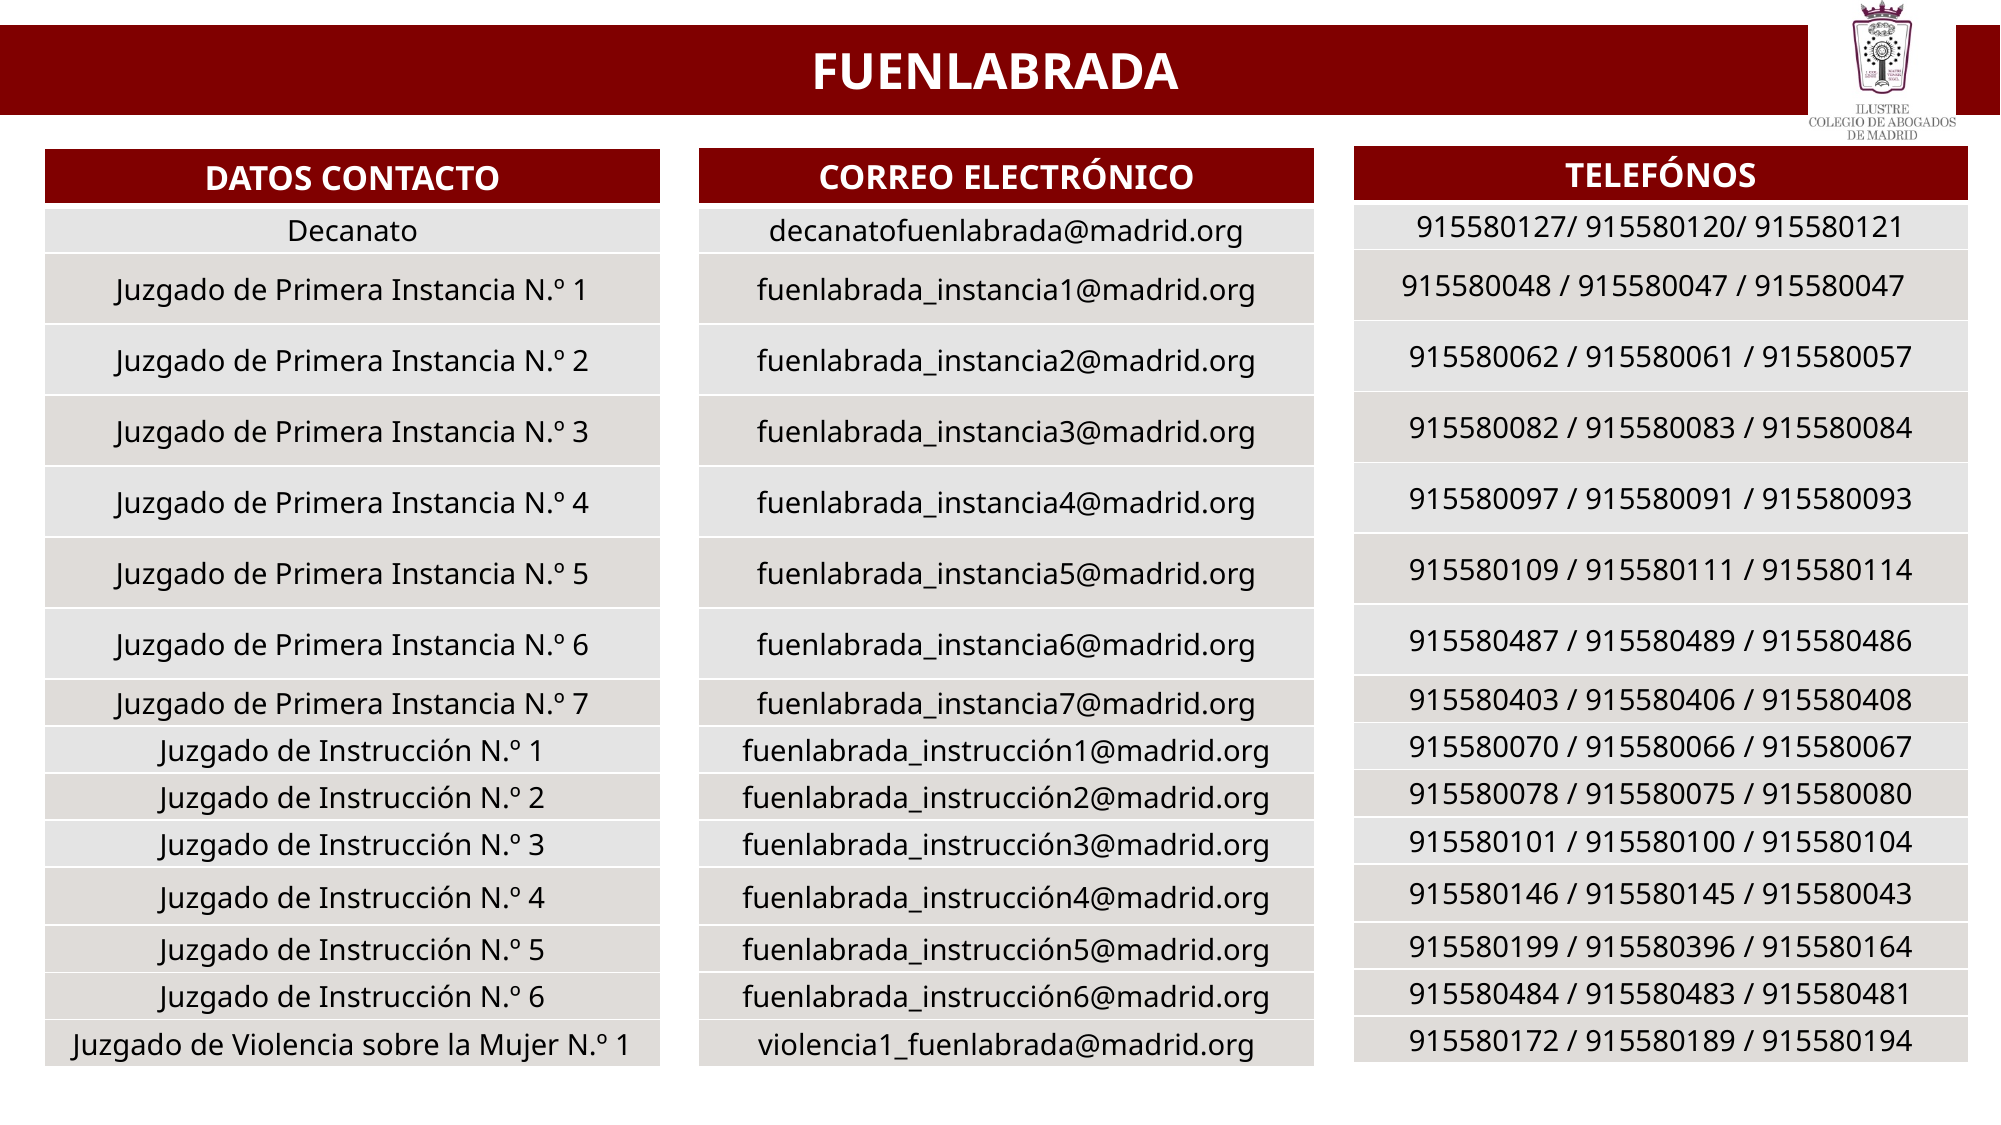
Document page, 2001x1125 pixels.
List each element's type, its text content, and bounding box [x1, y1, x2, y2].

table_cell violencia1_fuenlabrada@madrid.org [699, 1020, 1314, 1066]
table_cell fuenlabrada_instrucción5@madrid.org [699, 926, 1314, 971]
table_cell Juzgado de Primera Instancia N.º 7 [45, 680, 660, 725]
table_cell Decanato [45, 209, 660, 252]
picture [1808, 0, 1956, 142]
table_cell 915580097 / 915580091 / 915580093 [1354, 463, 1968, 532]
table_cell fuenlabrada_instrucción4@madrid.org [699, 868, 1314, 924]
table_cell fuenlabrada_instancia4@madrid.org [699, 467, 1314, 536]
table_cell Juzgado de Primera Instancia N.º 4 [45, 467, 660, 536]
table_cell 915580403 / 915580406 / 915580408 [1354, 676, 1968, 722]
table_cell Juzgado de Primera Instancia N.º 2 [45, 325, 660, 394]
table_cell 915580146 / 915580145 / 915580043 [1354, 865, 1968, 921]
table_header DATOS CONTACTO [45, 149, 660, 203]
table_cell fuenlabrada_instancia2@madrid.org [699, 325, 1314, 394]
table_cell Juzgado de Primera Instancia N.º 1 [45, 254, 660, 323]
table_cell fuenlabrada_instancia5@madrid.org [699, 538, 1314, 607]
table_cell Juzgado de Primera Instancia N.º 3 [45, 396, 660, 465]
table_cell fuenlabrada_instancia1@madrid.org [699, 254, 1314, 323]
table_cell 915580199 / 915580396 / 915580164 [1354, 923, 1968, 968]
table_cell Juzgado de Instrucción N.º 6 [45, 973, 660, 1019]
table_cell Juzgado de Instrucción N.º 1 [45, 727, 660, 772]
table_cell fuenlabrada_instancia7@madrid.org [699, 680, 1314, 725]
table_cell 915580062 / 915580061 / 915580057 [1354, 321, 1968, 391]
table_cell fuenlabrada_instrucción1@madrid.org [699, 727, 1314, 772]
table_cell 915580487 / 915580489 / 915580486 [1354, 605, 1968, 674]
table_cell Juzgado de Primera Instancia N.º 6 [45, 609, 660, 678]
table_cell 915580082 / 915580083 / 915580084 [1354, 392, 1968, 462]
table_cell fuenlabrada_instancia6@madrid.org [699, 609, 1314, 678]
table_cell fuenlabrada_instrucción2@madrid.org [699, 774, 1314, 819]
table_cell fuenlabrada_instrucción6@madrid.org [699, 973, 1314, 1019]
table_cell Juzgado de Instrucción N.º 5 [45, 926, 660, 972]
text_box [0, 25, 1808, 115]
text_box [1956, 25, 2000, 115]
table_cell Juzgado de Instrucción N.º 2 [45, 774, 660, 819]
table_cell 915580070 / 915580066 / 915580067 [1354, 723, 1968, 769]
table_cell 915580101 / 915580100 / 915580104 [1354, 818, 1968, 863]
table_cell Juzgado de Primera Instancia N.º 5 [45, 538, 660, 607]
table_cell Juzgado de Violencia sobre la Mujer N.º 1 [45, 1020, 660, 1066]
table_cell Juzgado de Instrucción N.º 3 [45, 821, 660, 866]
table_header TELEFÓNOS [1354, 146, 1968, 200]
table_cell fuenlabrada_instancia3@madrid.org [699, 396, 1314, 465]
table_cell 915580109 / 915580111 / 915580114 [1354, 534, 1968, 603]
table_cell decanatofuenlabrada@madrid.org [699, 209, 1314, 252]
table_cell 915580172 / 915580189 / 915580194 [1354, 1017, 1968, 1062]
table_cell Juzgado de Instrucción N.º 4 [45, 868, 660, 924]
table_cell 915580127/ 915580120/ 915580121 [1354, 205, 1968, 249]
table_cell 915580484 / 915580483 / 915580481 [1354, 970, 1968, 1015]
table_cell 915580078 / 915580075 / 915580080 [1354, 770, 1968, 816]
table_header CORREO ELECTRÓNICO [699, 148, 1314, 203]
table_cell 915580048 / 915580047 / 915580047 [1354, 250, 1968, 320]
table_cell fuenlabrada_instrucción3@madrid.org [699, 821, 1314, 866]
